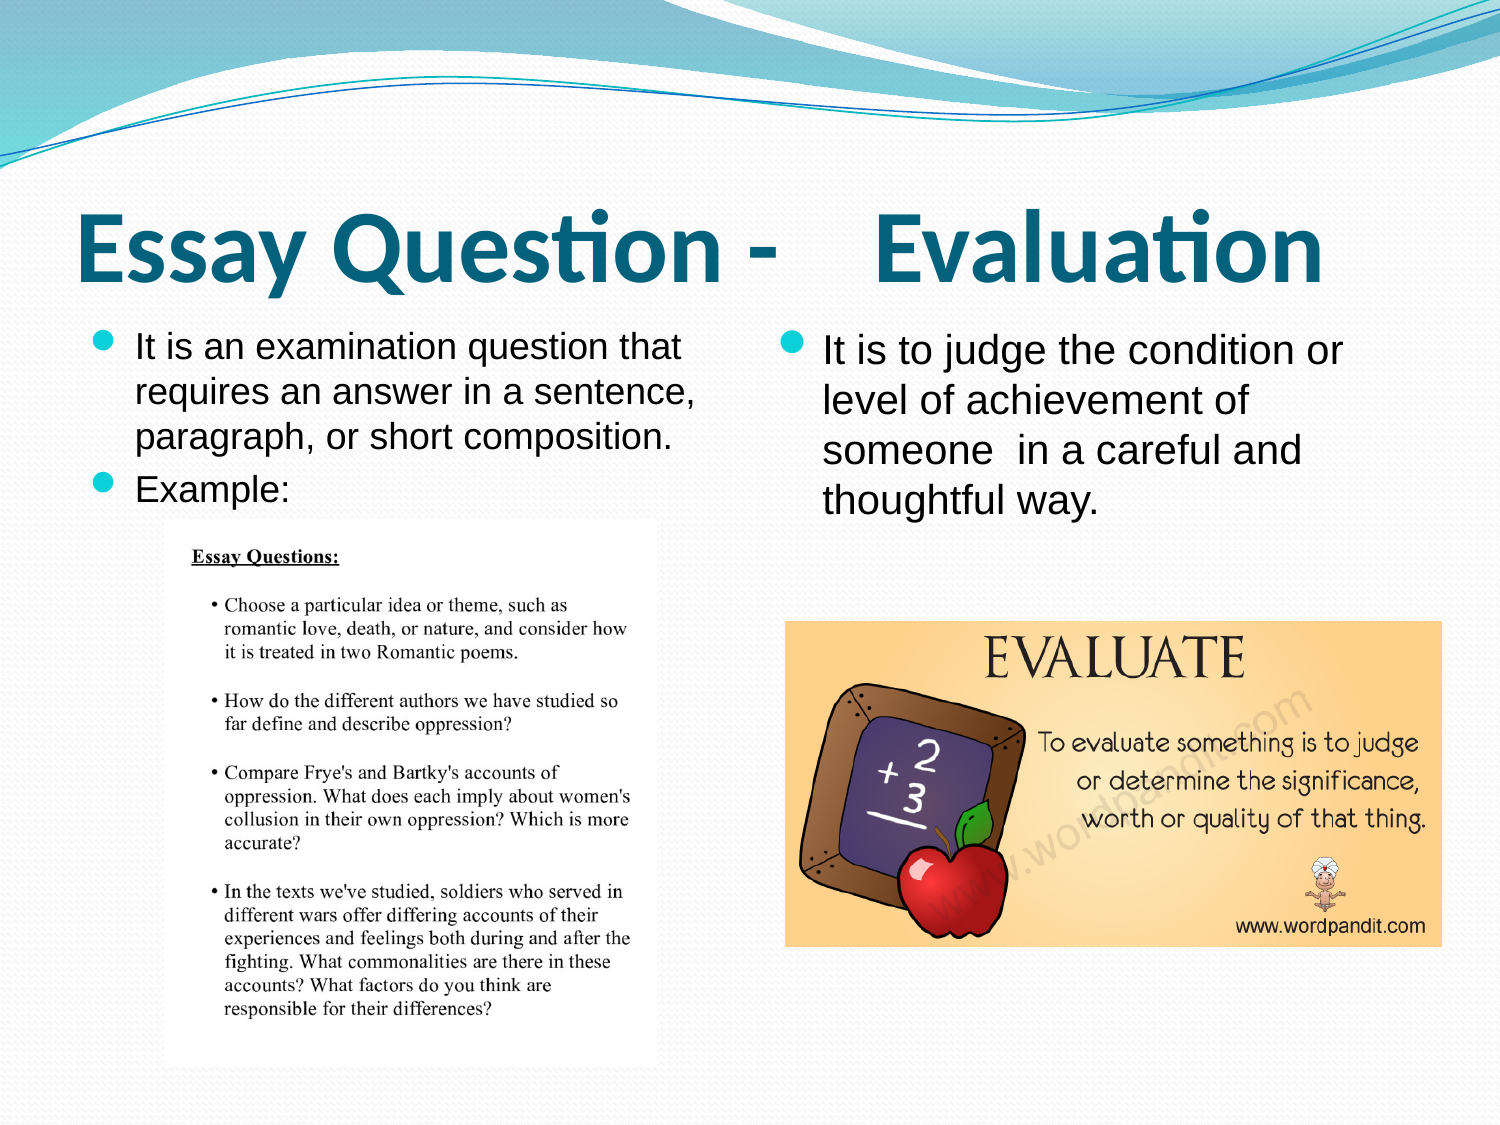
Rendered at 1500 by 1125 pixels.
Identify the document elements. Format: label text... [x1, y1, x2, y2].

list It is to judge the condition or level of achievement of someone in a careful and thoughtful way. [762, 314, 1430, 610]
title Essay Question - Evaluation [75, 115, 1425, 303]
picture [163, 518, 657, 1067]
picture [784, 620, 1442, 948]
list It is an examination question that requires an answer in a sentence, paragraph, or short composition. Example: [75, 314, 738, 598]
